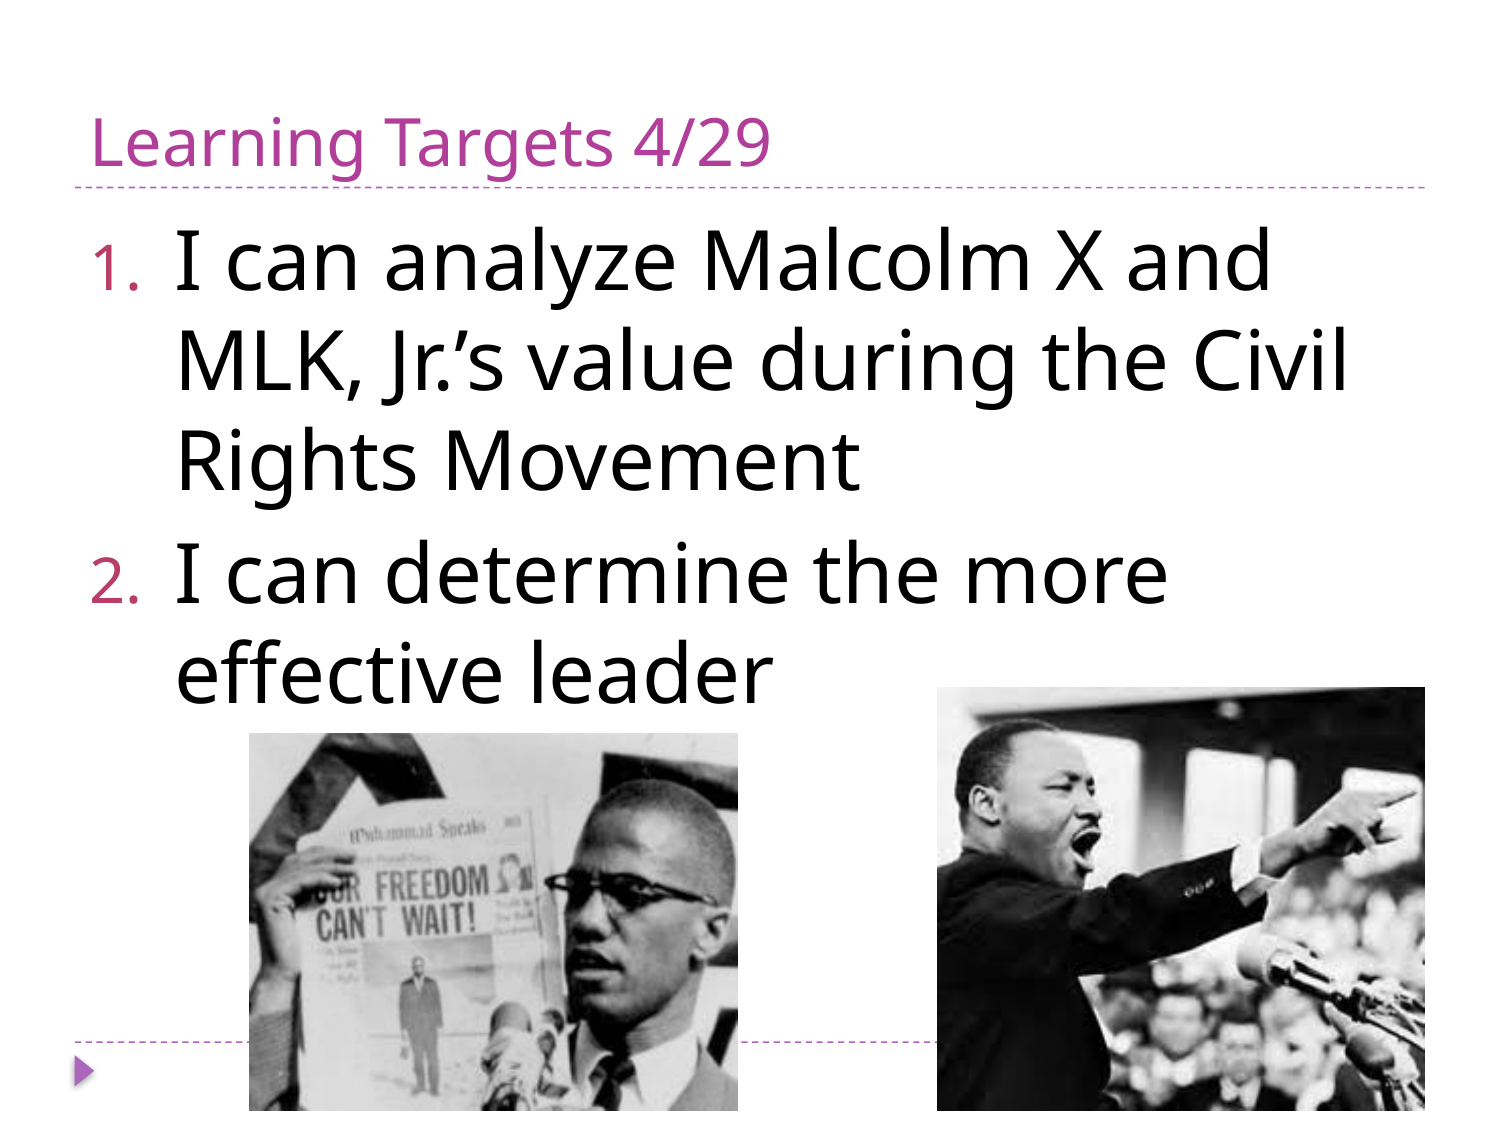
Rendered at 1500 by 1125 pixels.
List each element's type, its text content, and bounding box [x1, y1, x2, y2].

title Learning Targets 4/29 [75, 24, 1425, 188]
list I can analyze Malcolm X and MLK, Jr.’s value during the Civil Rights Movement I can determine the more effective leader [75, 200, 1425, 1010]
picture [937, 687, 1426, 1111]
picture [249, 733, 738, 1111]
